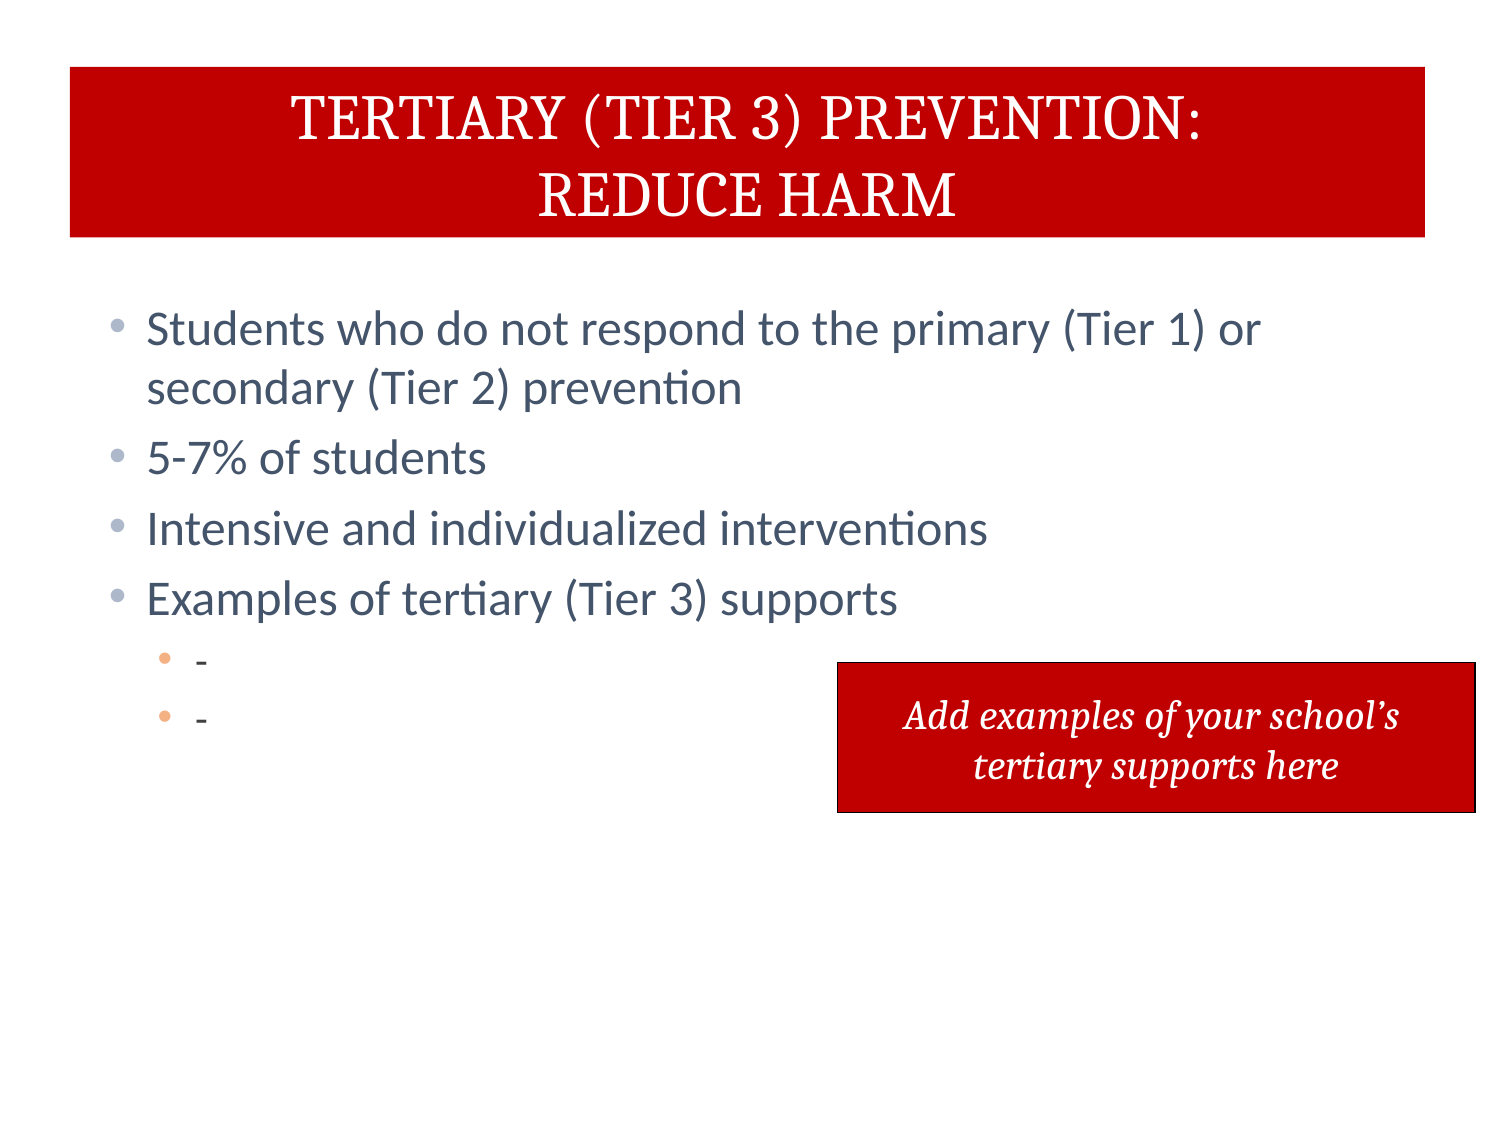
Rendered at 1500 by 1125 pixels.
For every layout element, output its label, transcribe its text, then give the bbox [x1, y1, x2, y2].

text_box Add examples of your school’s tertiary supports here [837, 662, 1475, 813]
title Tertiary (Tier 3) Prevention: Reduce Harm [69, 66, 1425, 238]
list Students who do not respond to the primary (Tier 1) or secondary (Tier 2) prevention 5-7% of students Intensive and individualized interventions Examples of tertiary (Tier 3) supports - - [75, 287, 1425, 1005]
